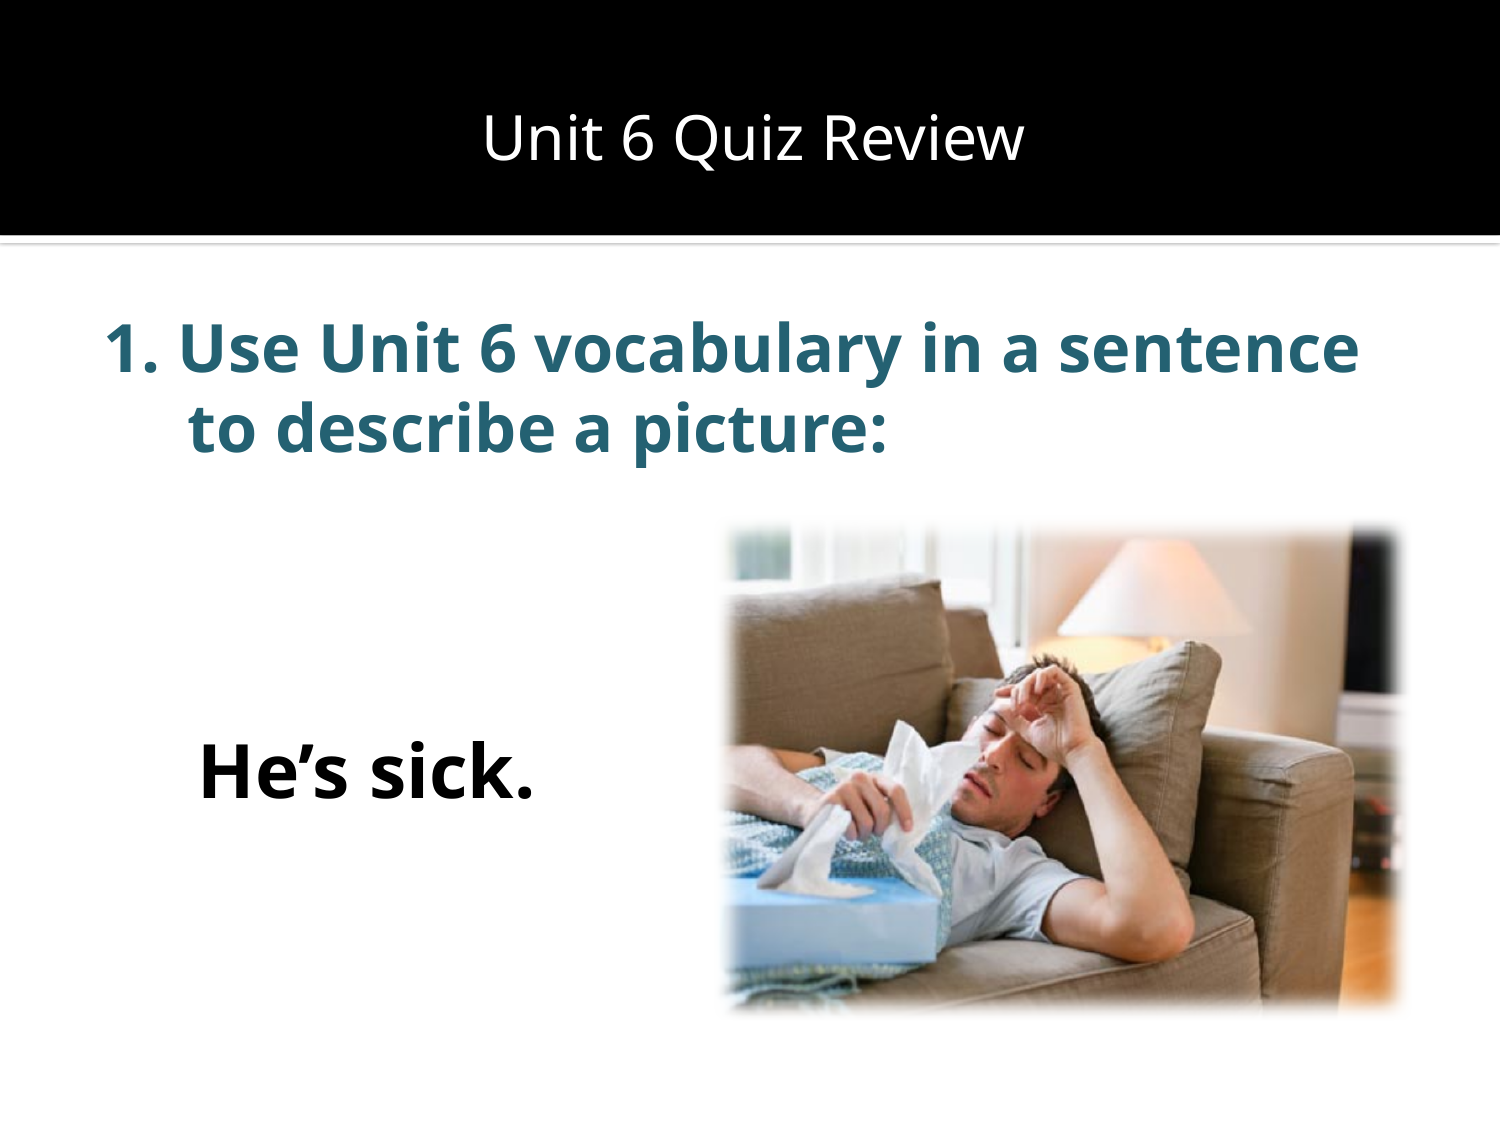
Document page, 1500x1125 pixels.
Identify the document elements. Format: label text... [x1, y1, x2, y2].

text_box He’s sick. [183, 715, 656, 821]
list 1. Use Unit 6 vocabulary in a sentence to describe a picture: [75, 291, 1425, 1050]
picture [714, 515, 1412, 1021]
title Unit 6 Quiz Review [75, 90, 1425, 256]
